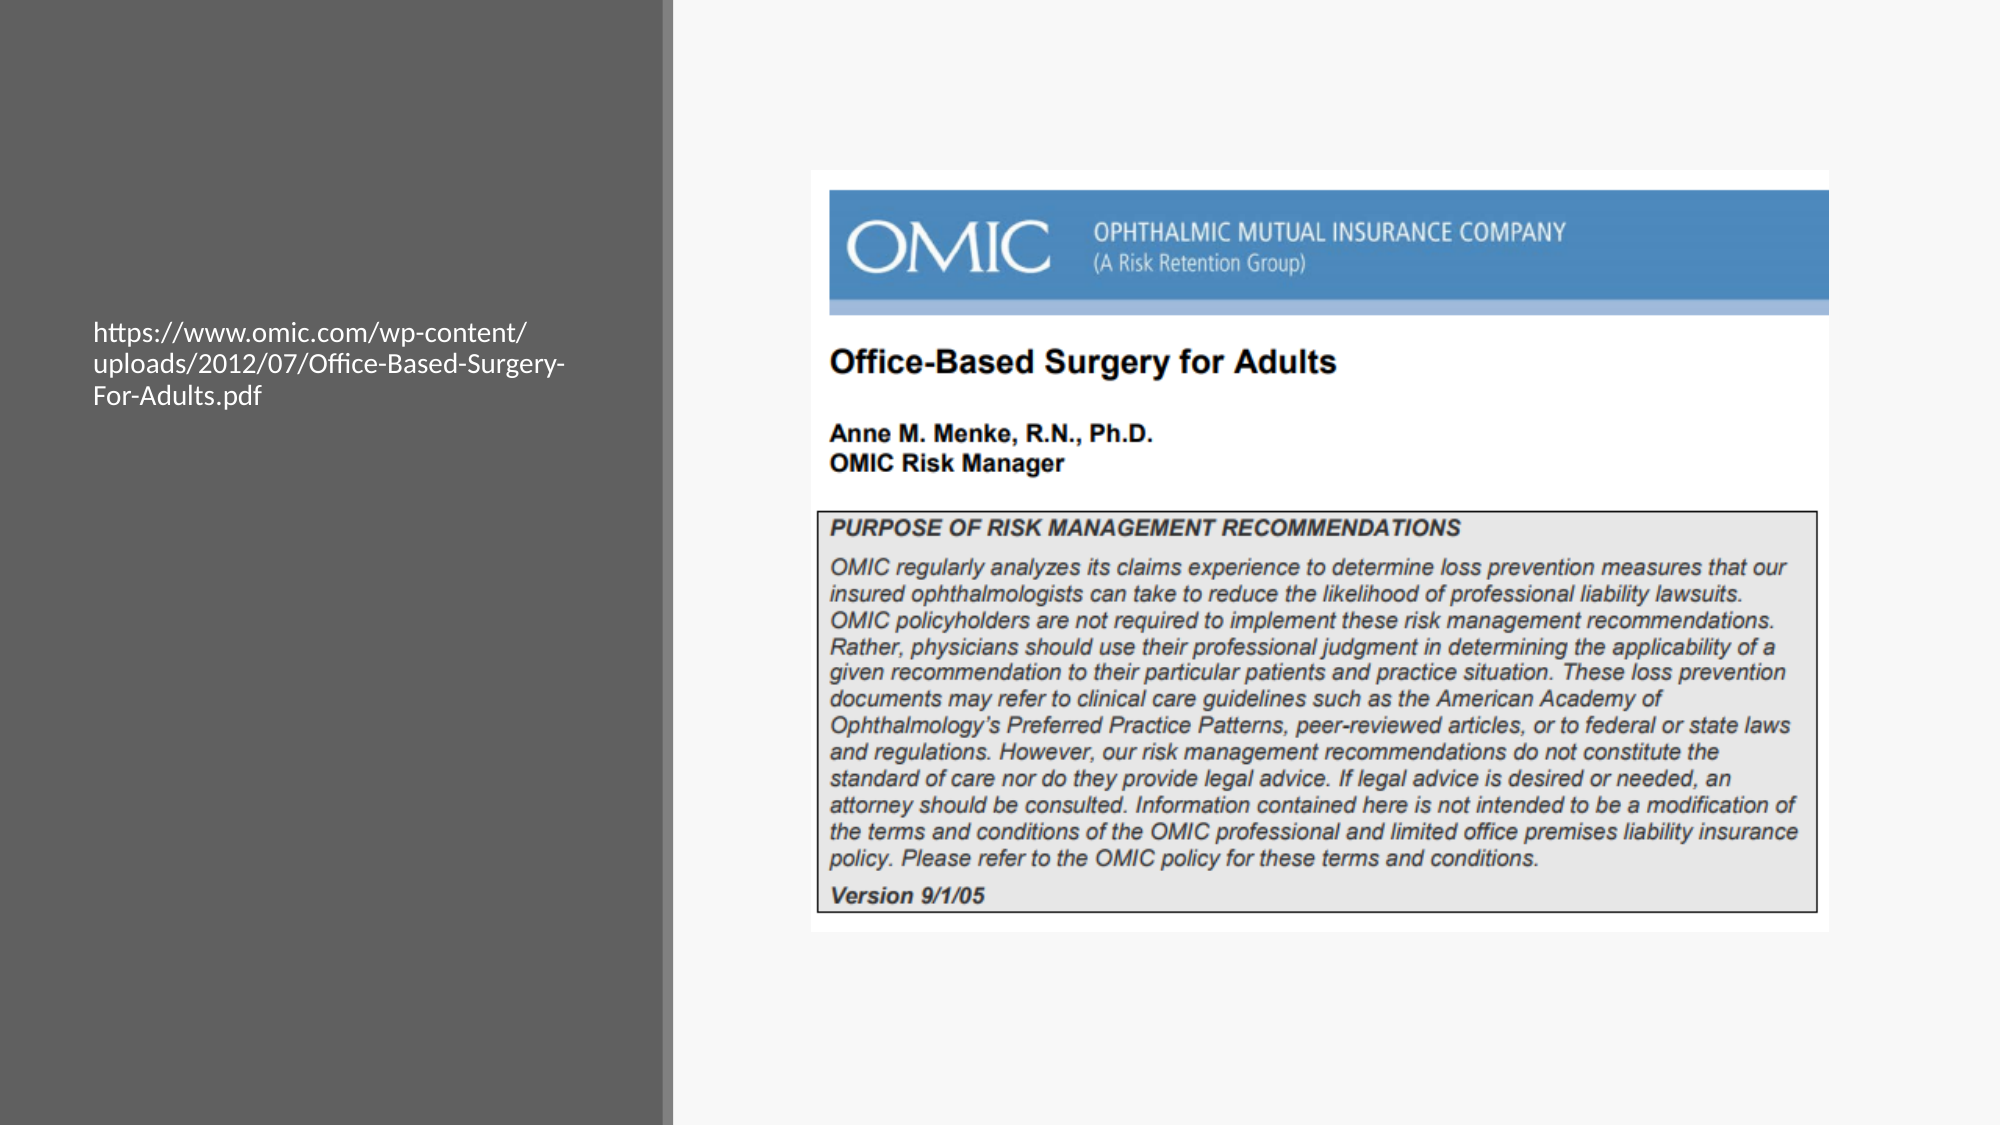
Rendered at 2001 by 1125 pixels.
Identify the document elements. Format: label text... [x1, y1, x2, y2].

list https://www.omic.com/wp-content/uploads/2012/07/Office-Based-Surgery-For-Adults.pdf [78, 309, 604, 963]
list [810, 170, 1830, 933]
